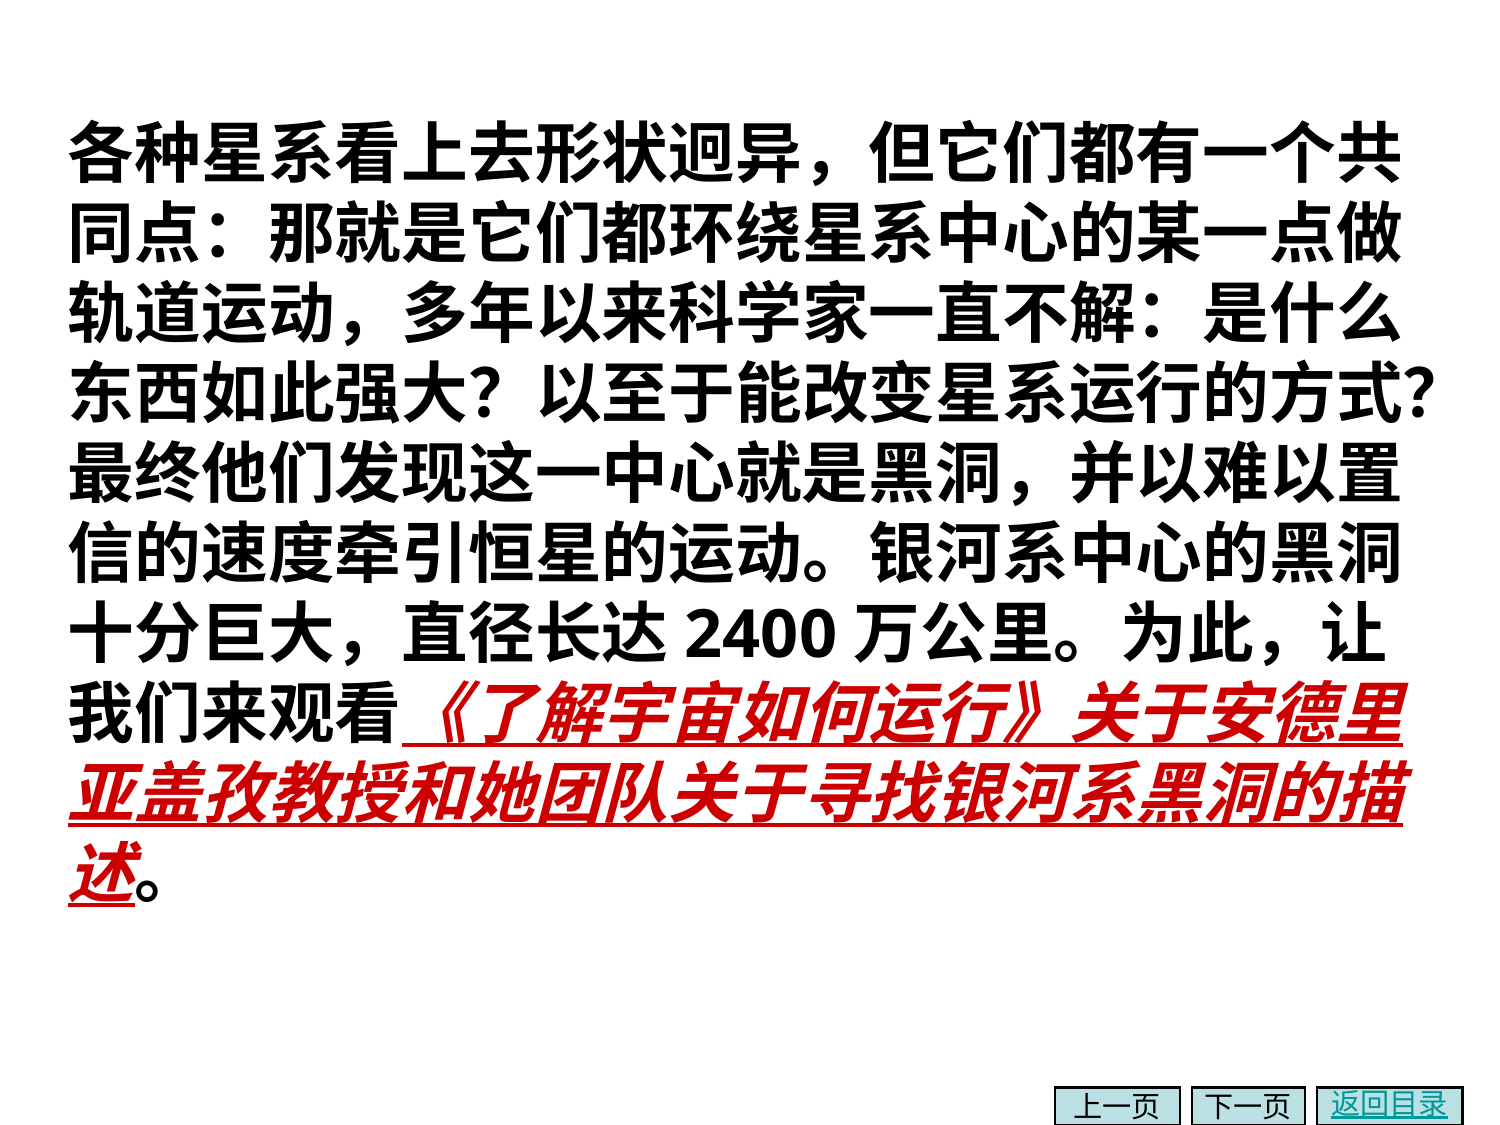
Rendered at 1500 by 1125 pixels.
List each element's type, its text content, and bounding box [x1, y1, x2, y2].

text_box 各种星系看上去形状迥异，但它们都有一个共同点：那就是它们都环绕星系中心的某一点做轨道运动，多年以来科学家一直不解：是什么东西如此强大？以至于能改变星系运行的方式？最终他们发现这一中心就是黑洞，并以难以置信的速度牵引恒星的运动。银河系中心的黑洞十分巨大，直径长达2400万公里。为此，让我们来观看《了解宇宙如何运行》关于安德里亚盖孜教授和她团队关于寻找银河系黑洞的描述。 [53, 103, 1423, 919]
text_box 返回目录 [1317, 1087, 1463, 1125]
text_box 上一页 [1054, 1087, 1180, 1125]
text_box 下一页 [1192, 1087, 1305, 1125]
